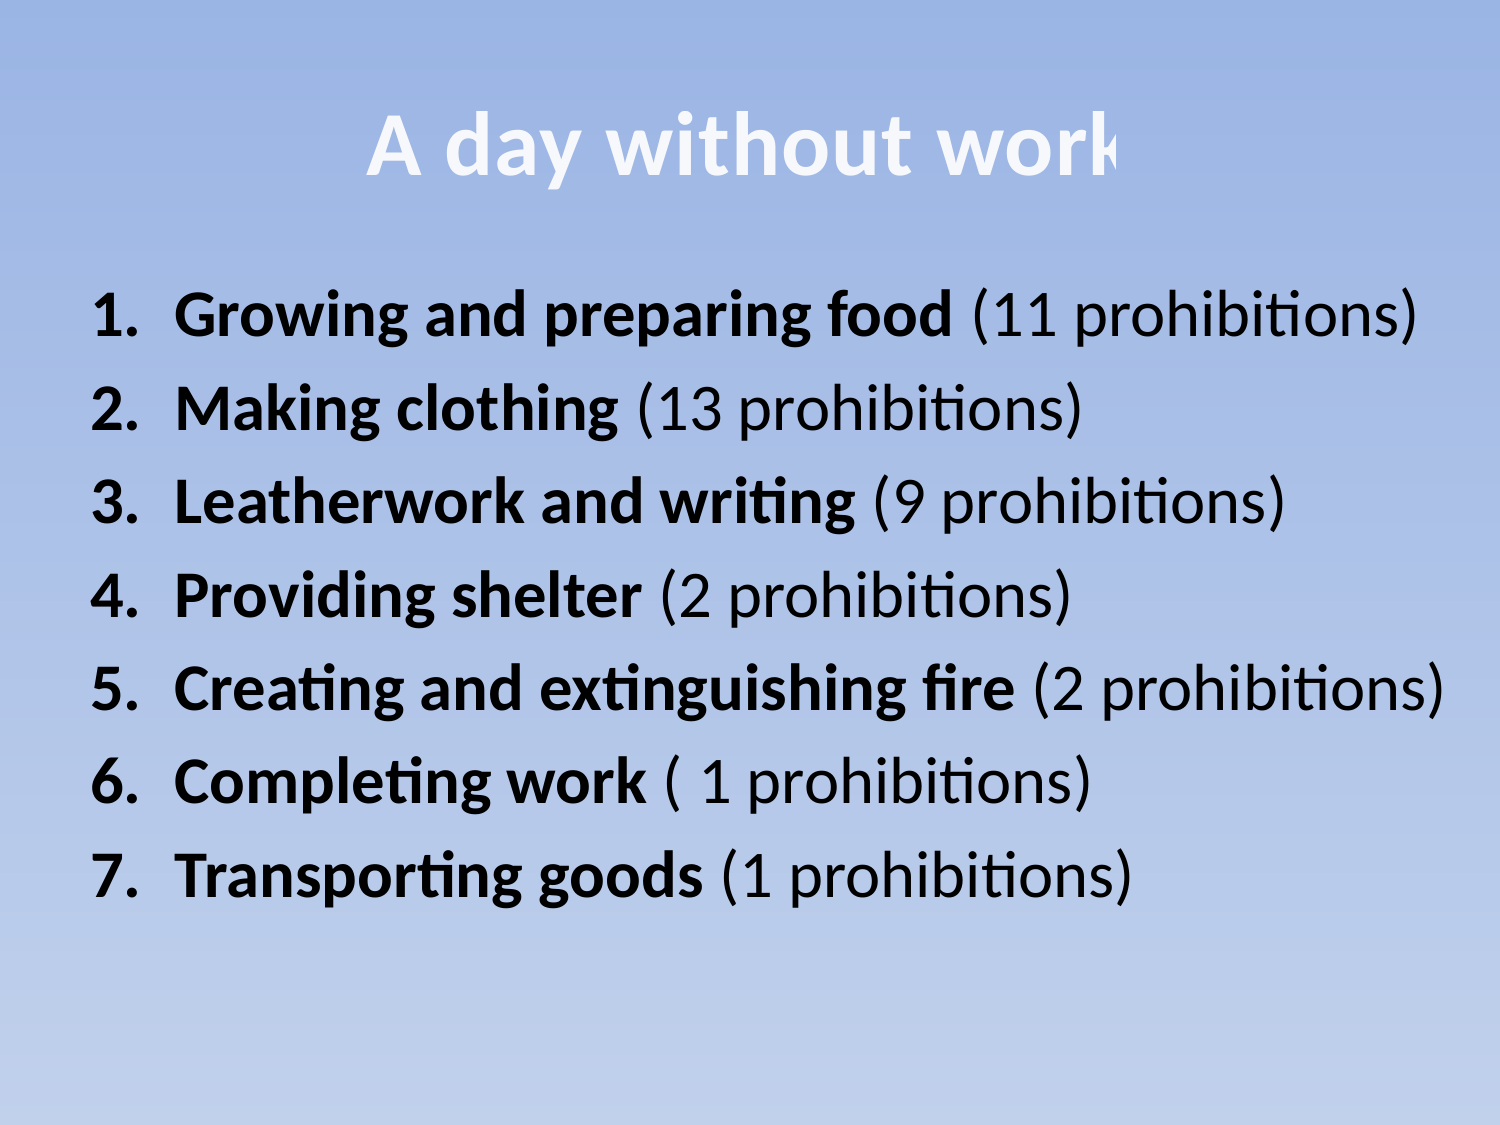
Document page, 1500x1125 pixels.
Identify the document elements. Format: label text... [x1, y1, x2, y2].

list Growing and preparing food (11 prohibitions) Making clothing (13 prohibitions) Leatherwork and writing (9 prohibitions) Providing shelter (2 prohibitions) Creating and extinguishing fire (2 prohibitions) Completing work ( 1 prohibitions) Transporting goods (1 prohibitions) [75, 262, 1465, 1005]
title A day without work [75, 45, 1425, 233]
